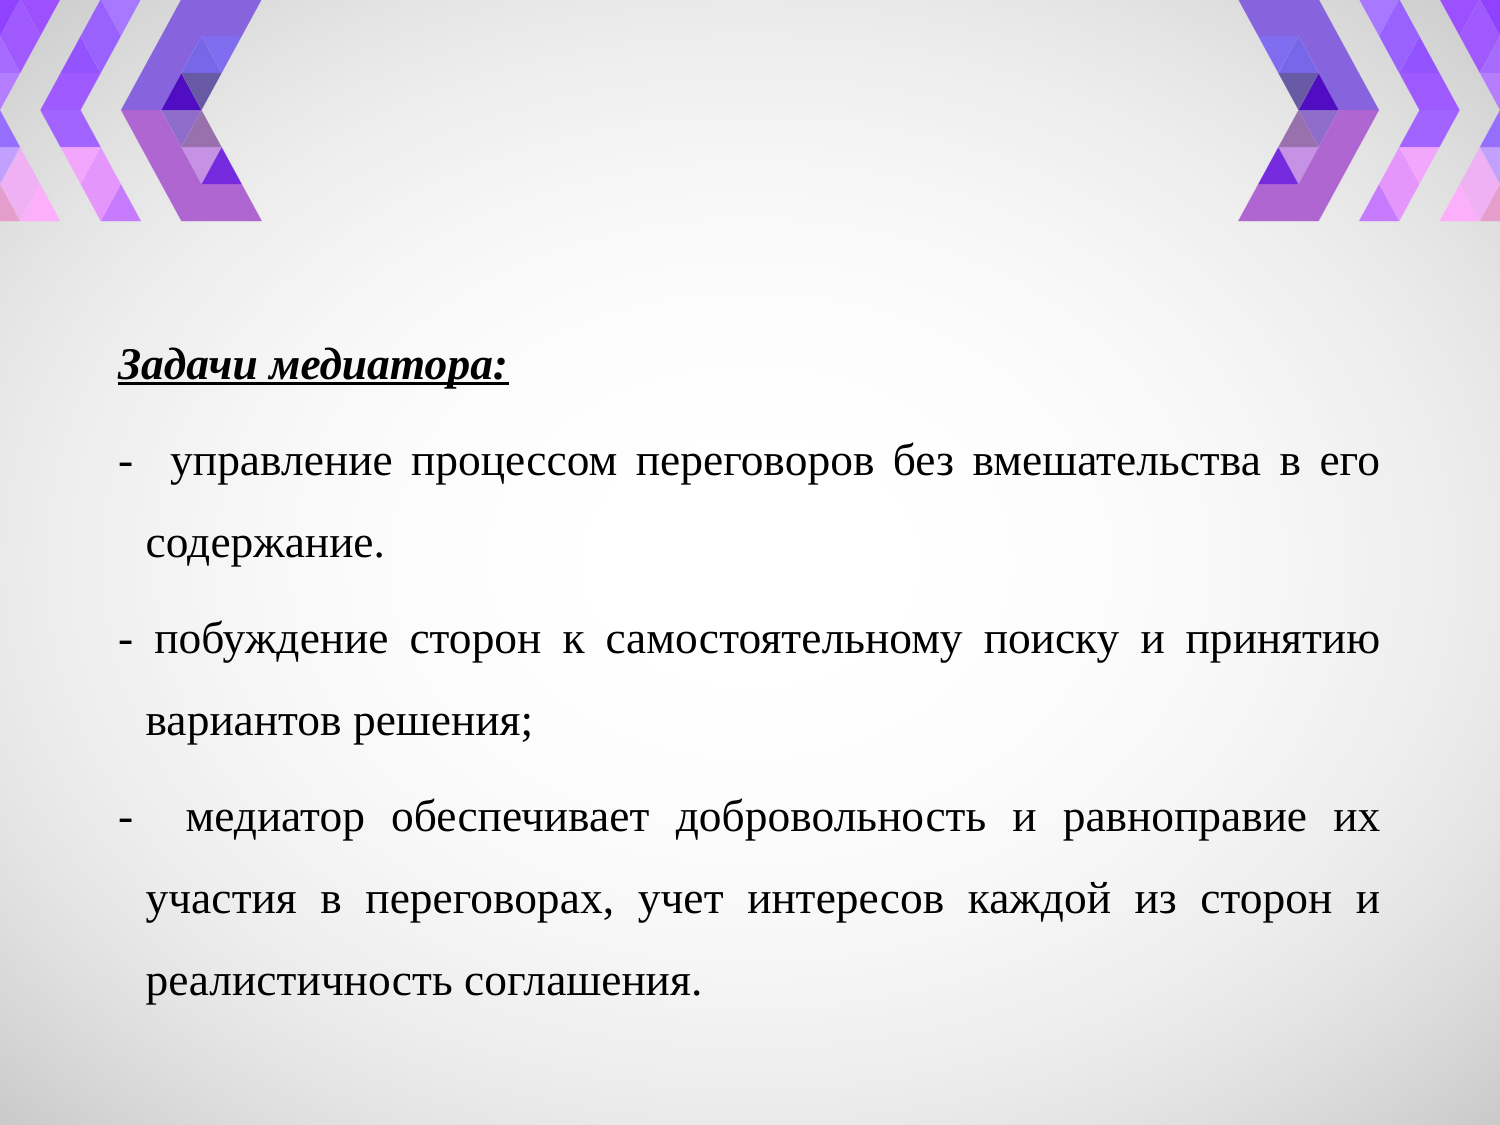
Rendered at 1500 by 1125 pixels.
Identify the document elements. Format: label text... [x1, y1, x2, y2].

list Задачи медиатора: - управление процессом переговоров без вмешательства в его содержание. - побуждение сторон к самостоятельному поиску и принятию вариантов решения; - медиатор обеспечивает добровольность и равноправие их участия в переговорах, учет интересов каждой из сторон и реалистичность соглашения. [103, 299, 1397, 1014]
picture [0, 0, 1500, 1125]
